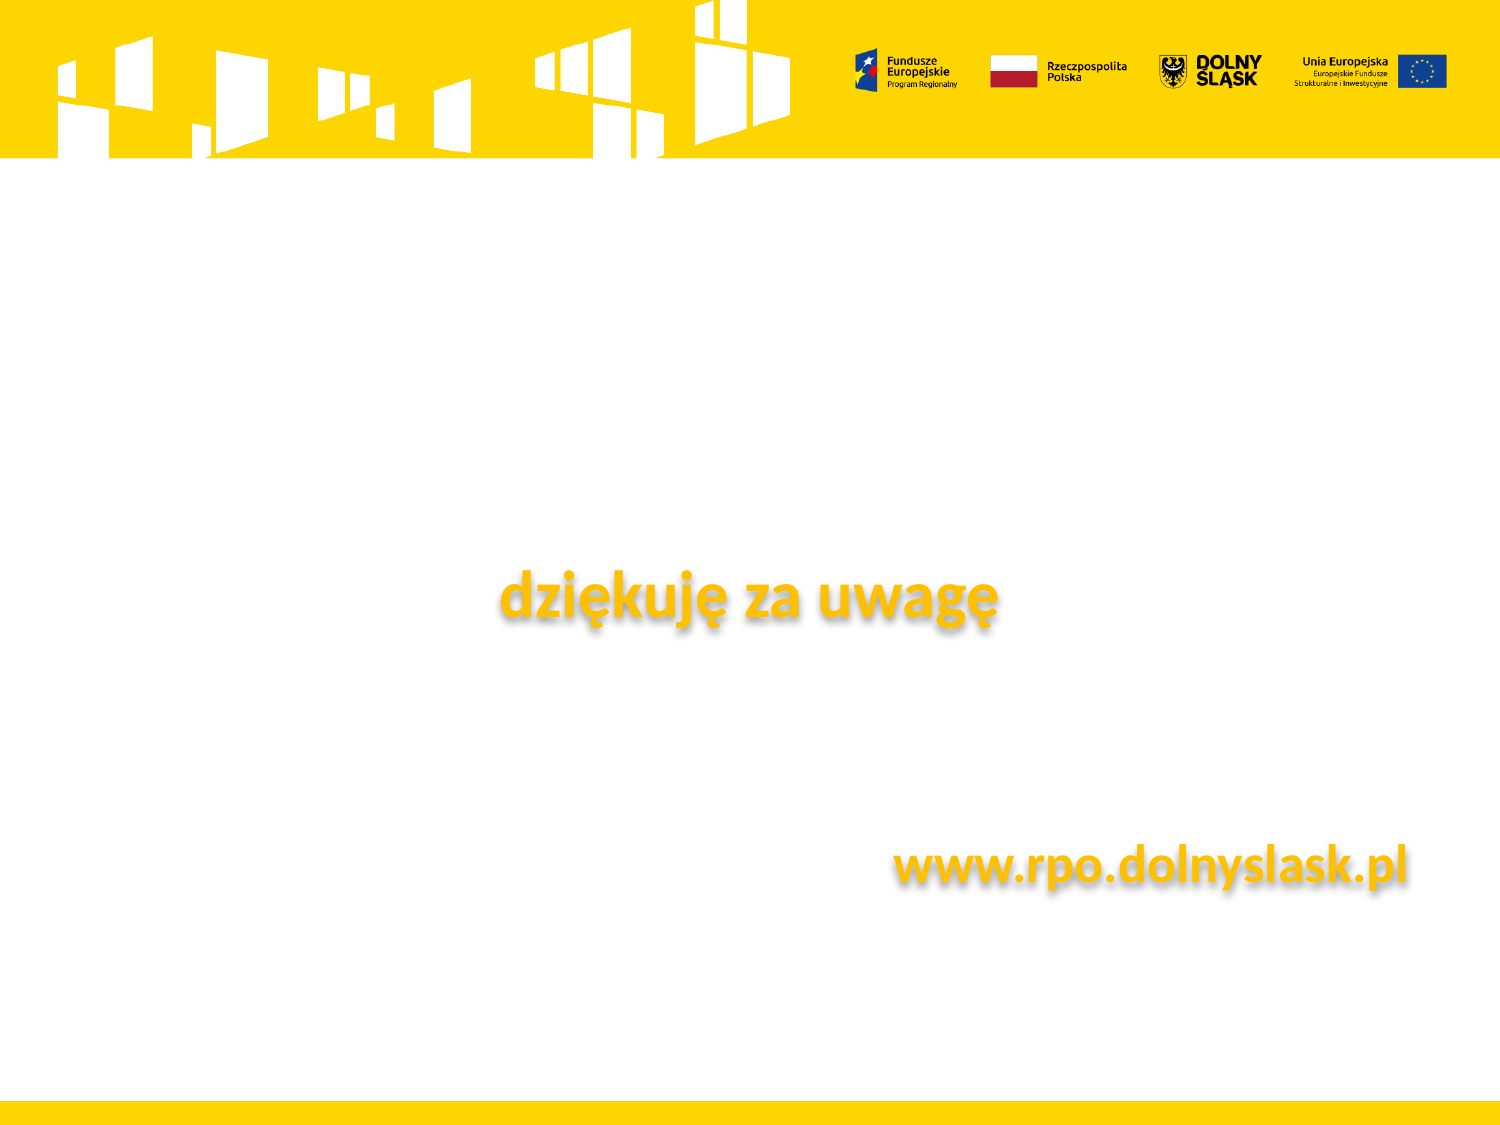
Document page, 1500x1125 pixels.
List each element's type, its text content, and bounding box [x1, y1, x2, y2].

picture [0, 0, 1500, 1125]
list dziękuję za uwagę www.rpo.dolnyslask.pl [75, 262, 1425, 1005]
